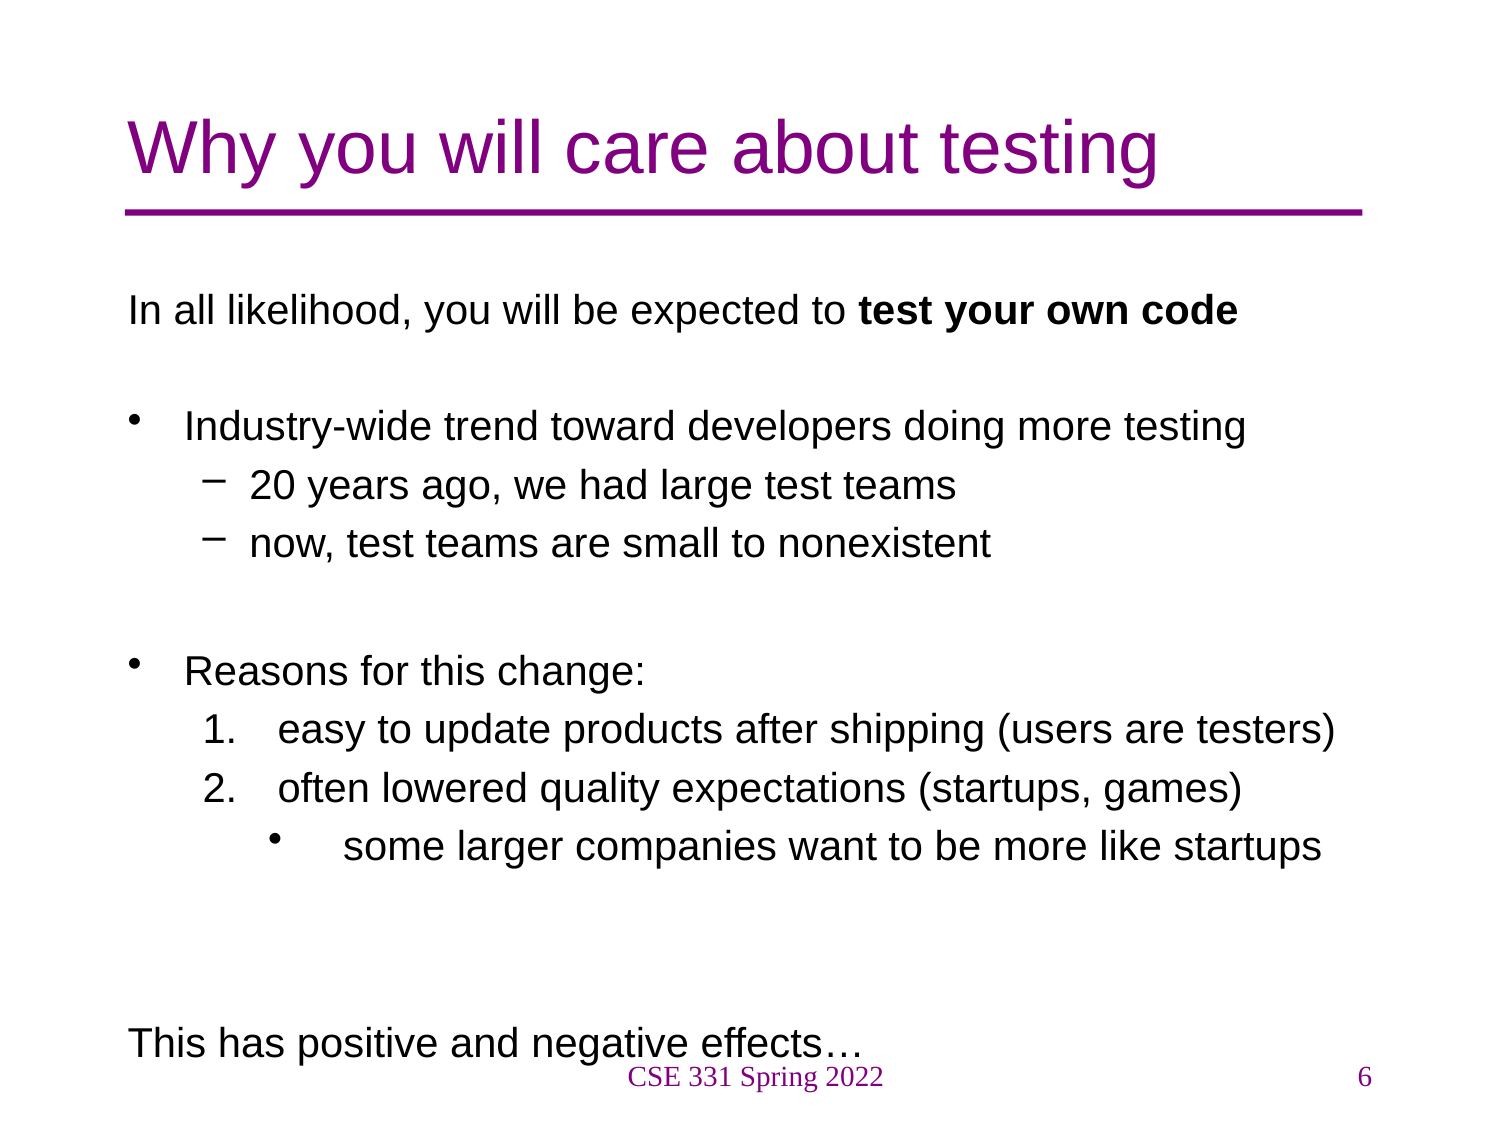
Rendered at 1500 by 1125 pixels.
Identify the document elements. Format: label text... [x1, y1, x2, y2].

title Why you will care about testing [112, 50, 1388, 238]
list In all likelihood, you will be expected to test your own code Industry-wide trend toward developers doing more testing 20 years ago, we had large test teams now, test teams are small to nonexistent Reasons for this change: easy to update products after shipping (users are testers) often lowered quality expectations (startups, games) some larger companies want to be more like startups This has positive and negative effects… [112, 275, 1388, 1013]
footer CSE 331 Spring 2022 [474, 1049, 1038, 1125]
slide_number 6 [1074, 1049, 1388, 1125]
